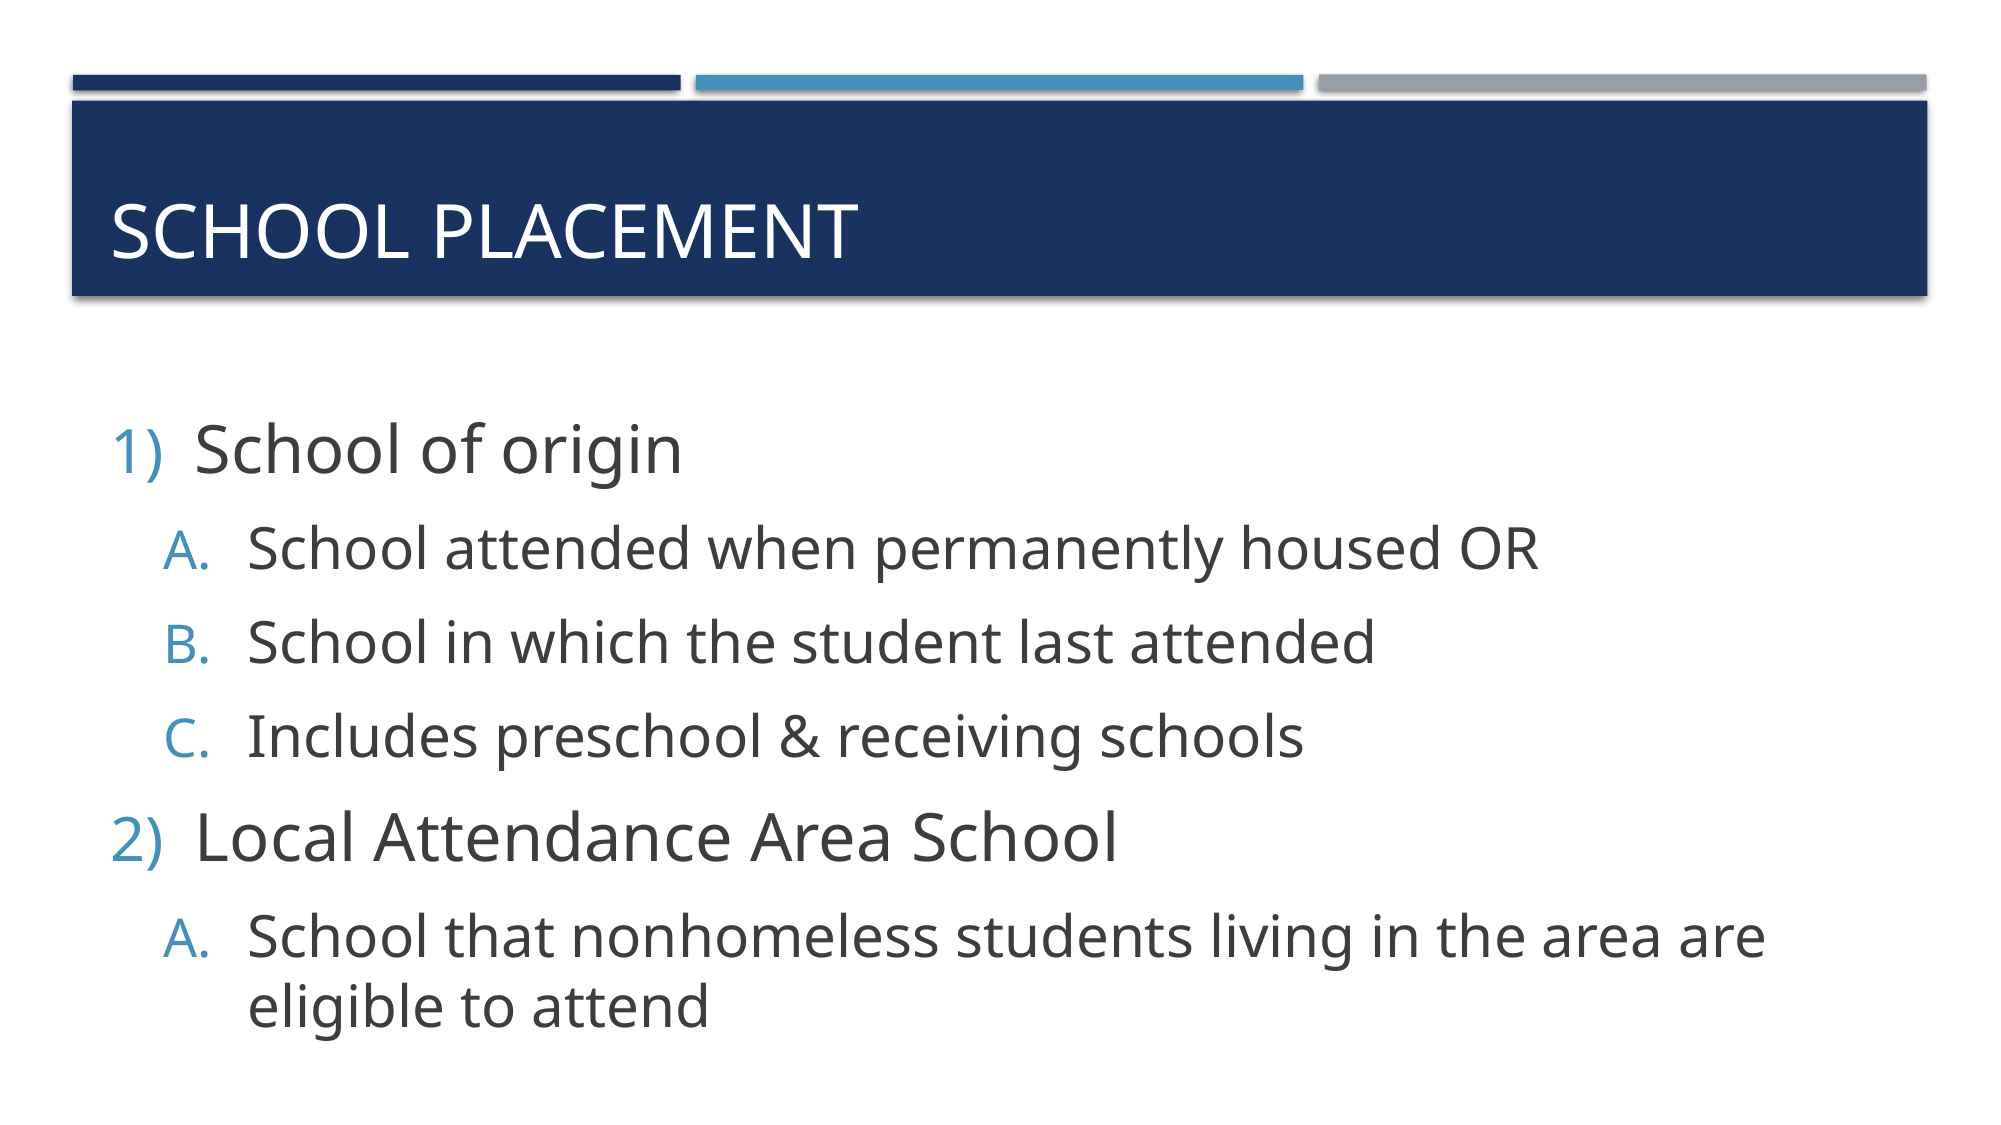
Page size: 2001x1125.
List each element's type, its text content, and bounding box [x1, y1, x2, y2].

list School of origin School attended when permanently housed OR School in which the student last attended Includes preschool & receiving schools Local Attendance Area School School that nonhomeless students living in the area are eligible to attend [95, 357, 1905, 1089]
title School Placement [95, 115, 1905, 282]
